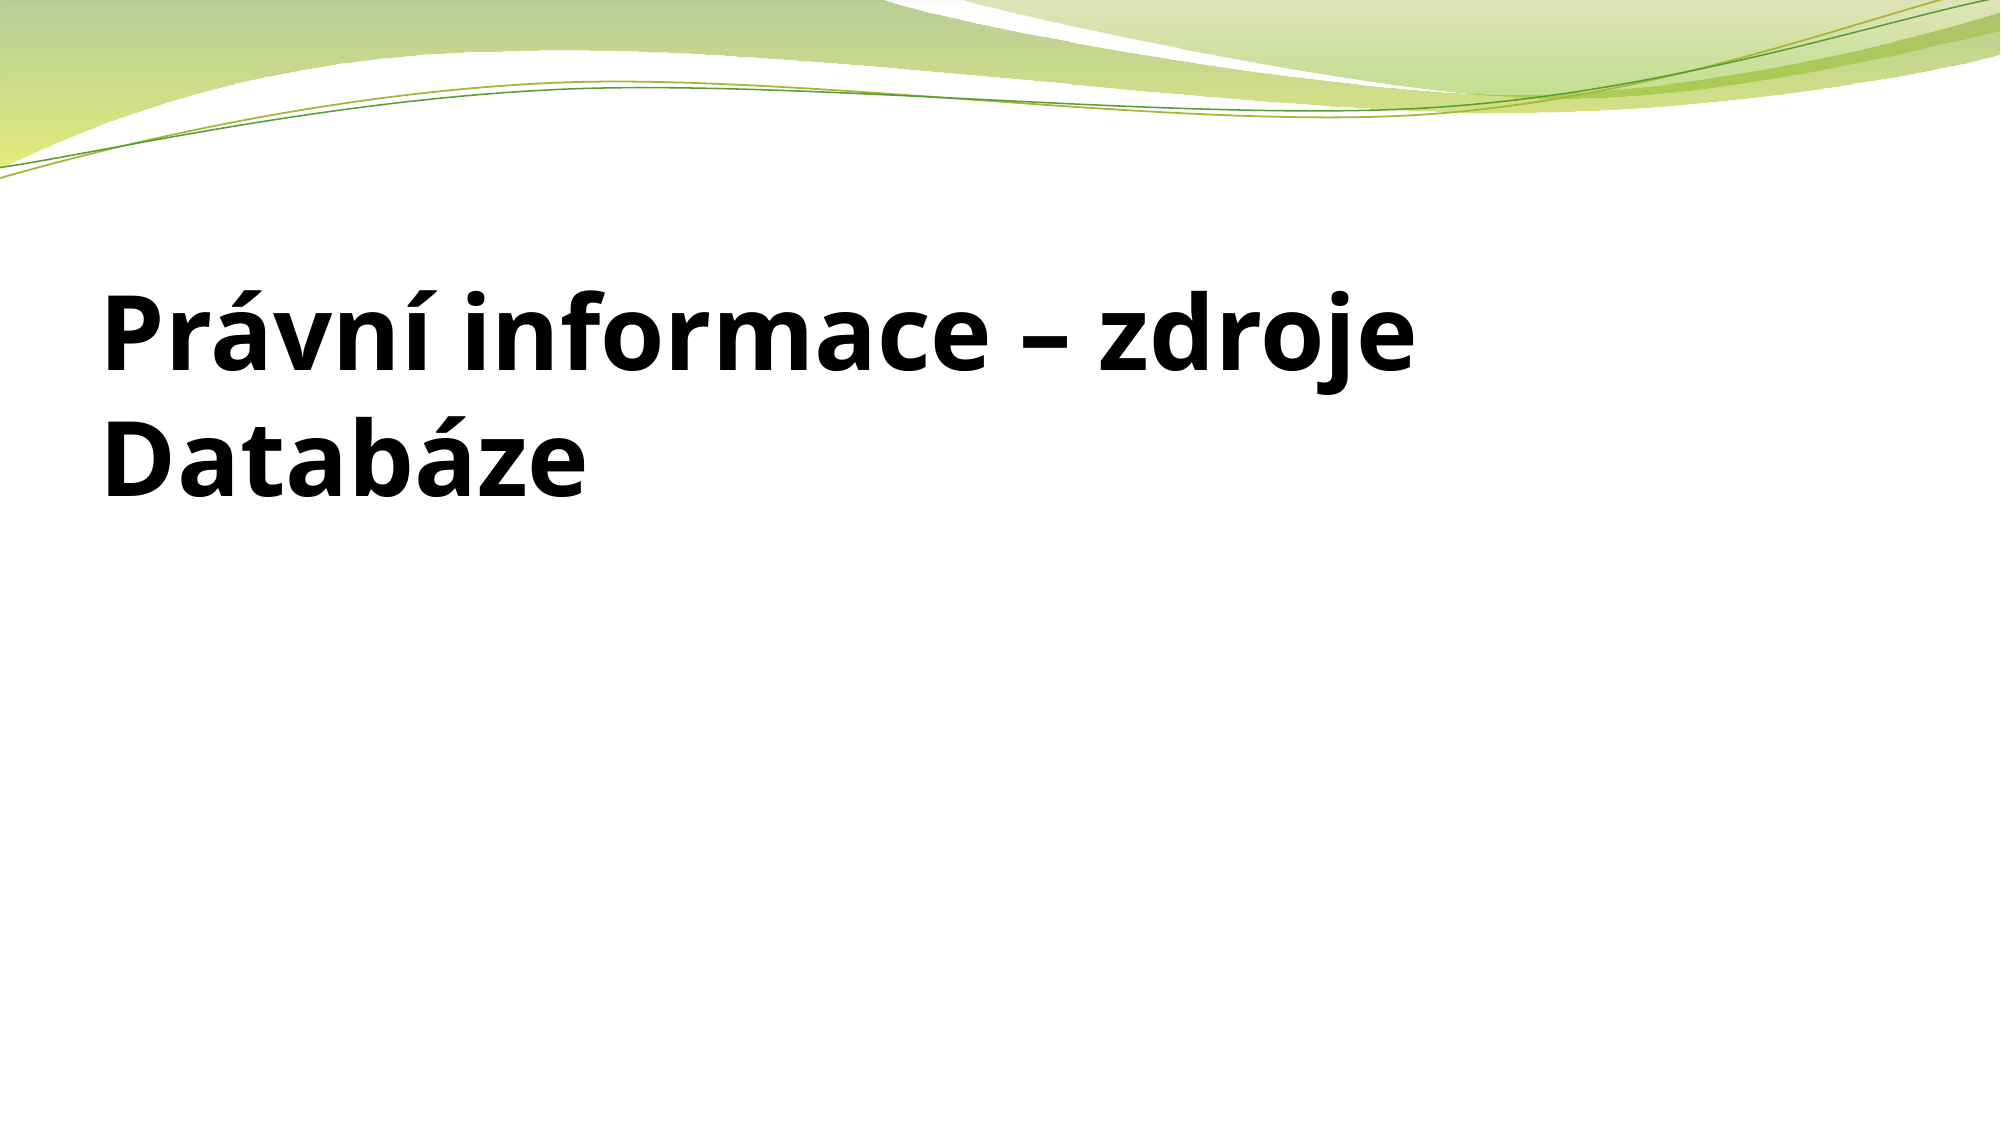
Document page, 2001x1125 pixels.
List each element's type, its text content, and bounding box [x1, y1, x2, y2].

title Právní informace – zdroje Databáze [99, 203, 1900, 517]
